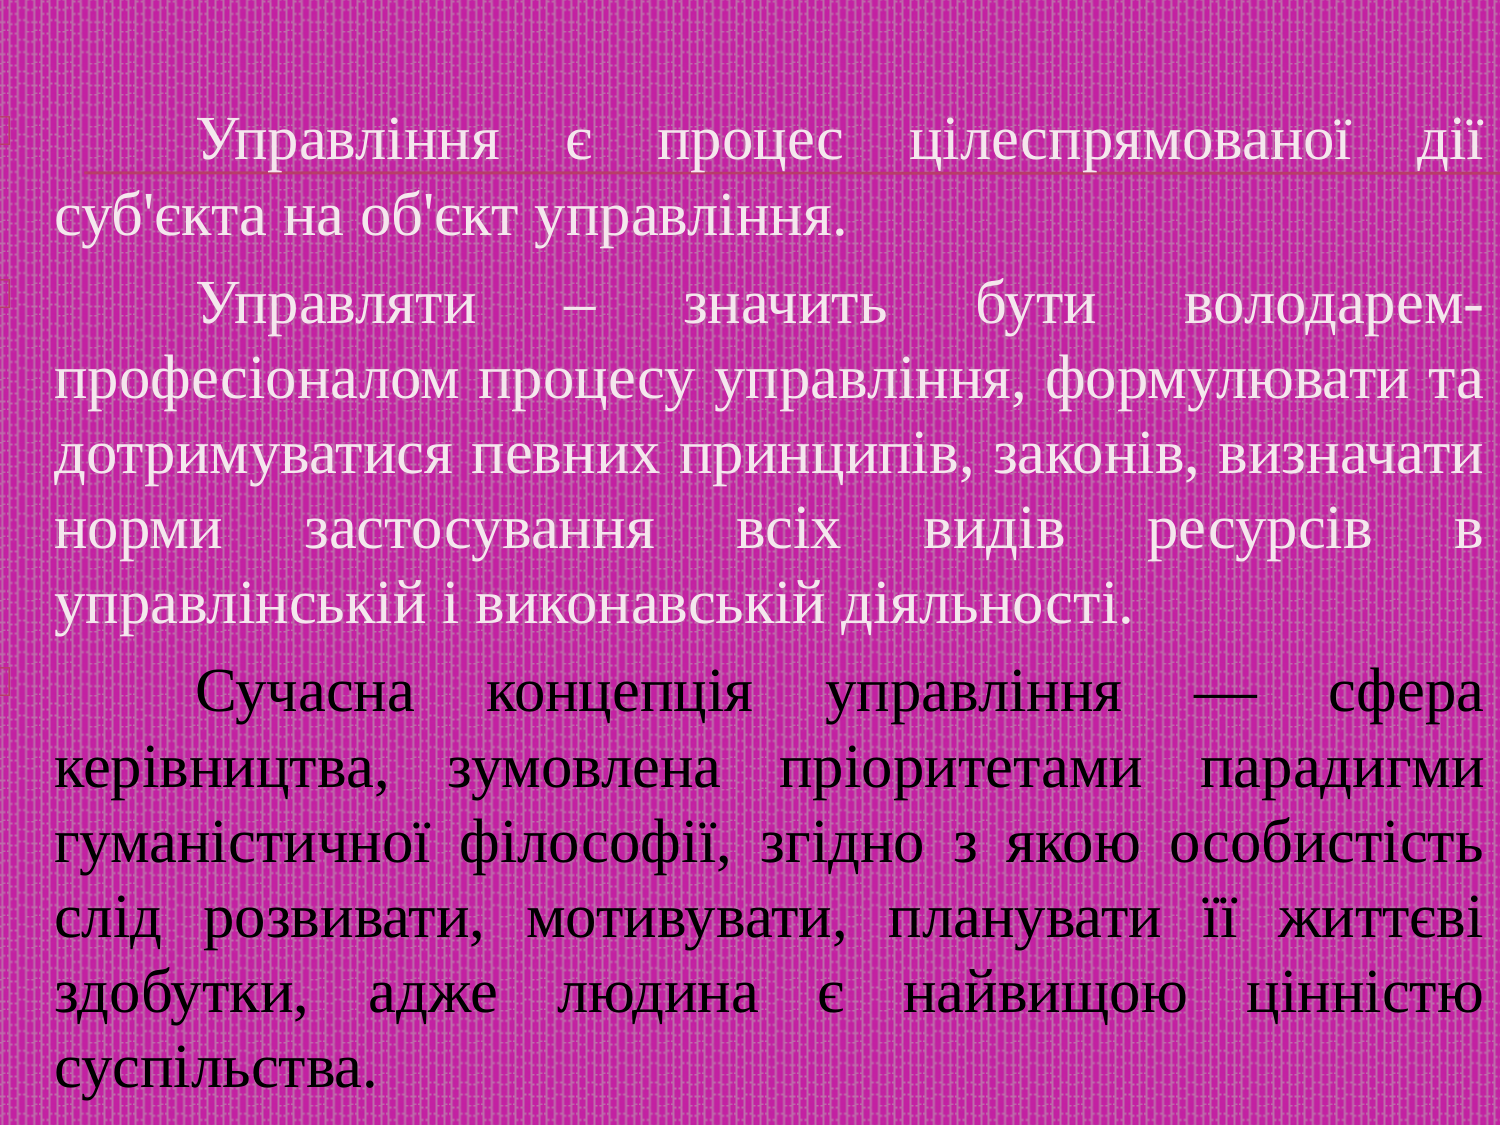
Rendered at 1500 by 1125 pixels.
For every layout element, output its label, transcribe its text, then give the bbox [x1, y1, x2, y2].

list Управління є процес цілеспрямованої дії суб'єкта на об'єкт управління. Управляти – значить бути володарем-професіоналом процесу управління, формулювати та дотримуватися певних принципів, законів, визначати норми застосування всіх видів ресурсів в управлінській і виконавській діяльності. Сучасна концепція управління — сфера керівництва, зумовлена пріоритетами парадигми гуманістичної філософії, згідно з якою особистість слід розвивати, мотивувати, планувати її життєві здобутки, адже людина є найвищою цінністю суспільства. [0, 90, 1500, 1125]
